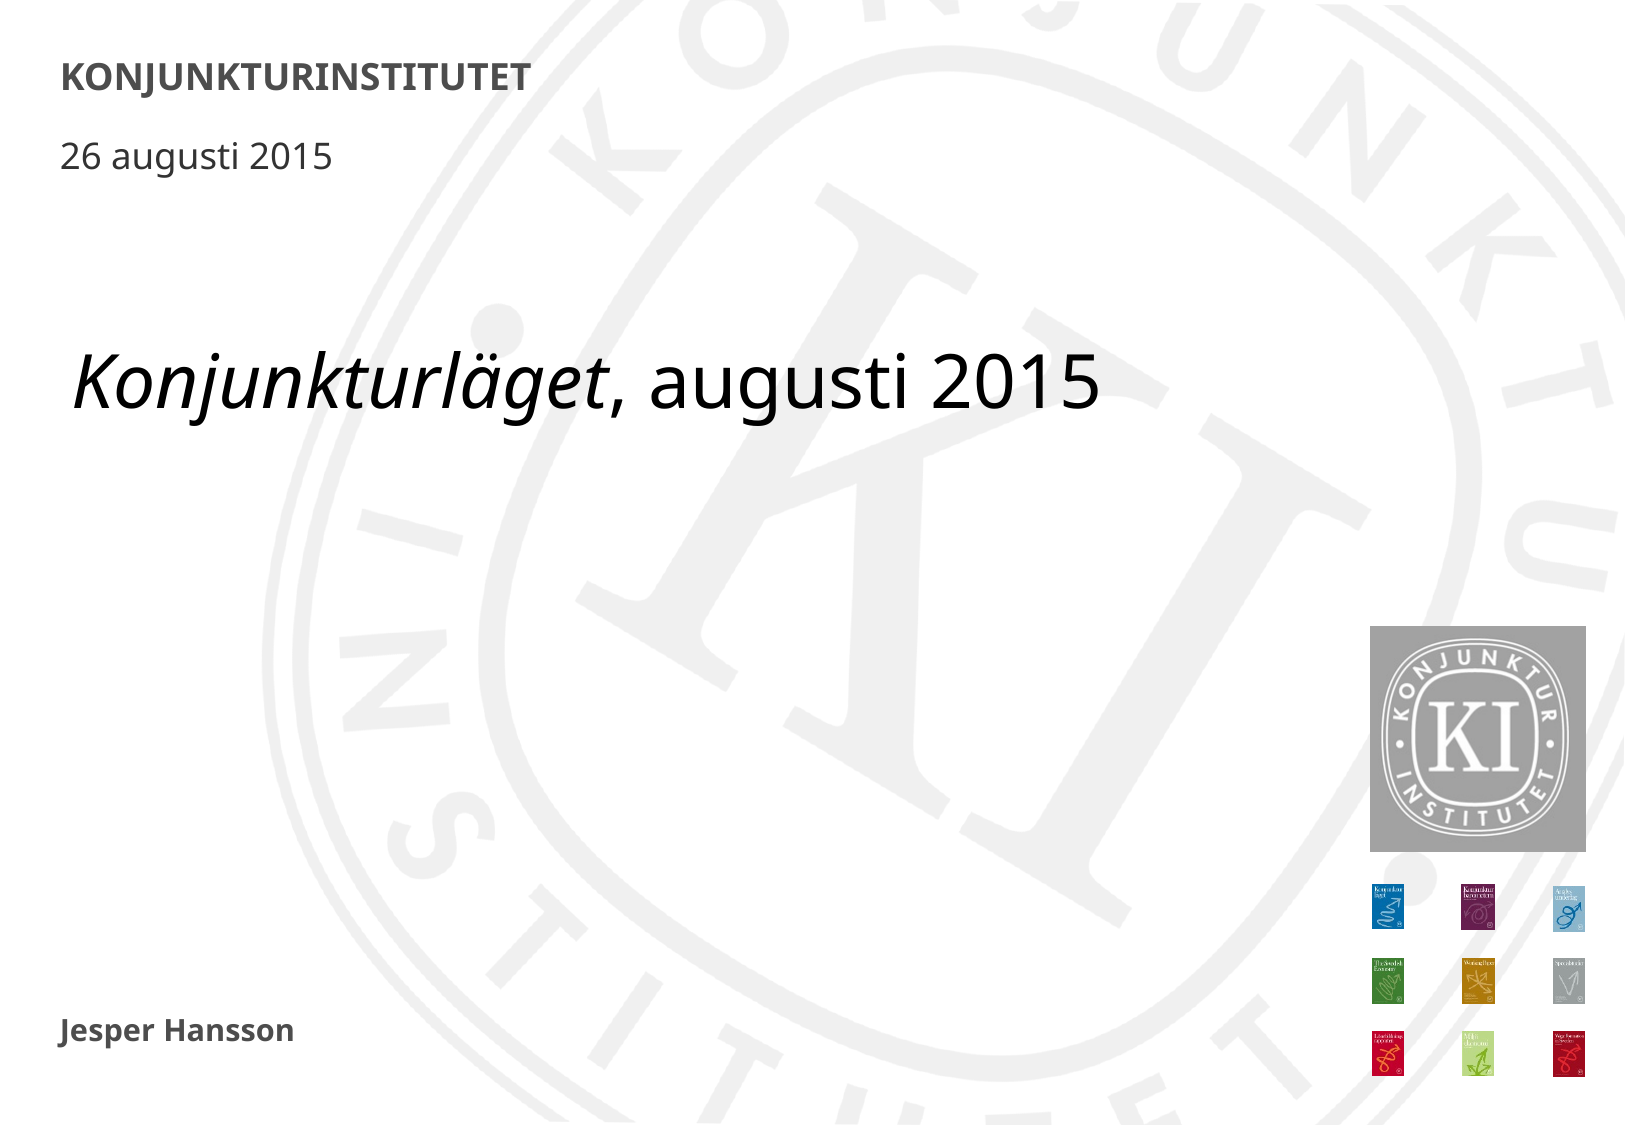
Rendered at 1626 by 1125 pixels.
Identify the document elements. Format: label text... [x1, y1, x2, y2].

text_box Konjunkturläget, augusti 2015 [56, 326, 1344, 431]
picture [254, 0, 1625, 1125]
title KONJUNKTURINSTITUTET [44, 45, 1171, 114]
list 26 augusti 2015 [44, 125, 1171, 185]
subtitle Jesper Hansson [44, 1003, 1183, 1056]
